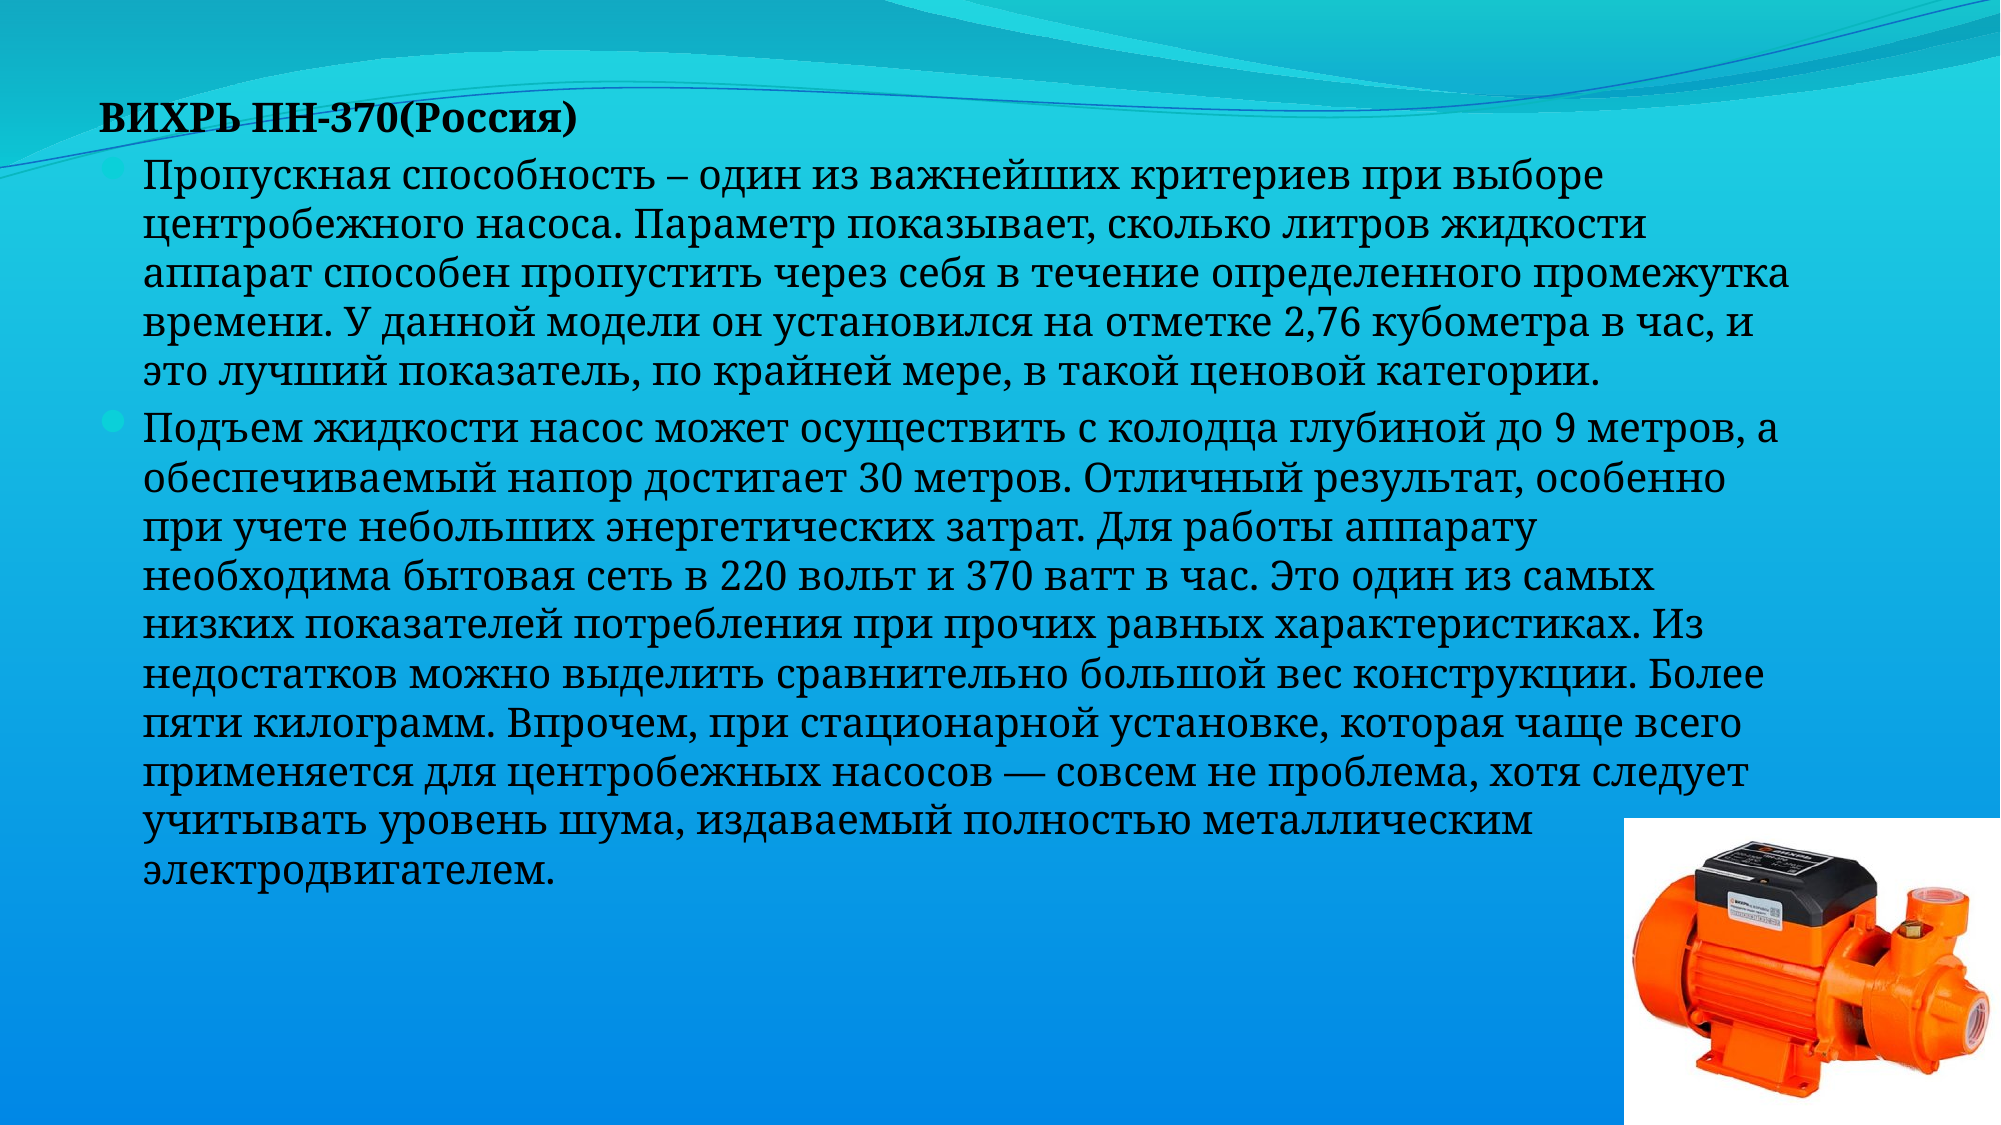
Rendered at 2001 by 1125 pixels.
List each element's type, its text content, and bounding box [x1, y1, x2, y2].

list ВИХРЬ ПН-370(Россия) Пропускная способность – один из важнейших критериев при выборе центробежного насоса. Параметр показывает, сколько литров жидкости аппарат способен пропустить через себя в течение определенного промежутка времени. У данной модели он установился на отметке 2,76 кубометра в час, и это лучший показатель, по крайней мере, в такой ценовой категории. Подъем жидкости насос может осуществить с колодца глубиной до 9 метров, а обеспечиваемый напор достигает 30 метров. Отличный результат, особенно при учете небольших энергетических затрат. Для работы аппарату необходима бытовая сеть в 220 вольт и 370 ватт в час. Это один из самых низких показателей потребления при прочих равных характеристиках. Из недостатков можно выделить сравнительно большой вес конструкции. Более пяти килограмм. Впрочем, при стационарной установке, которая чаще всего применяется для центробежных насосов — совсем не проблема, хотя следует учитывать уровень шума, издаваемый полностью металлическим электродвигателем. [83, 84, 1809, 922]
picture [1623, 819, 2000, 1125]
